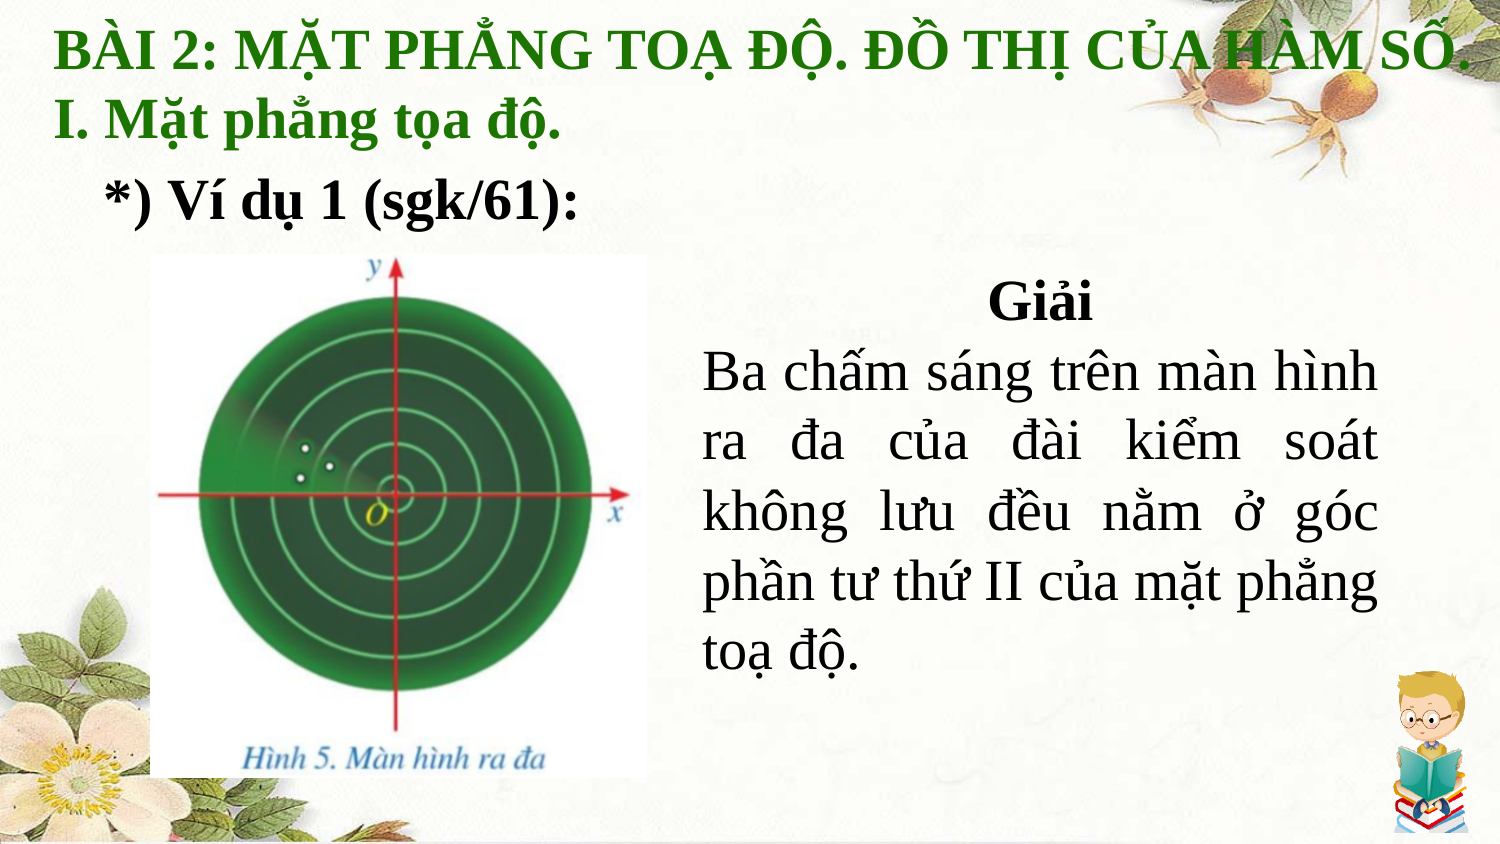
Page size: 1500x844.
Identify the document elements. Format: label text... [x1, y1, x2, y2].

text_box Giải Ba chấm sáng trên màn hình ra đa của đài kiểm soát không lưu đều nằm ở góc phần tư thứ II của mặt phẳng toạ độ. [687, 254, 1394, 689]
text_box *) Ví dụ 1 (sgk/61): [74, 153, 863, 239]
picture [0, 0, 1500, 4]
picture [0, 89, 1500, 844]
text_box I. Mặt phẳng tọa độ. [23, 89, 854, 158]
text_box BÀI 2: MẶT PHẲNG TOẠ ĐỘ. ĐỒ THỊ CỦA HÀM SỐ. [0, 4, 1500, 89]
